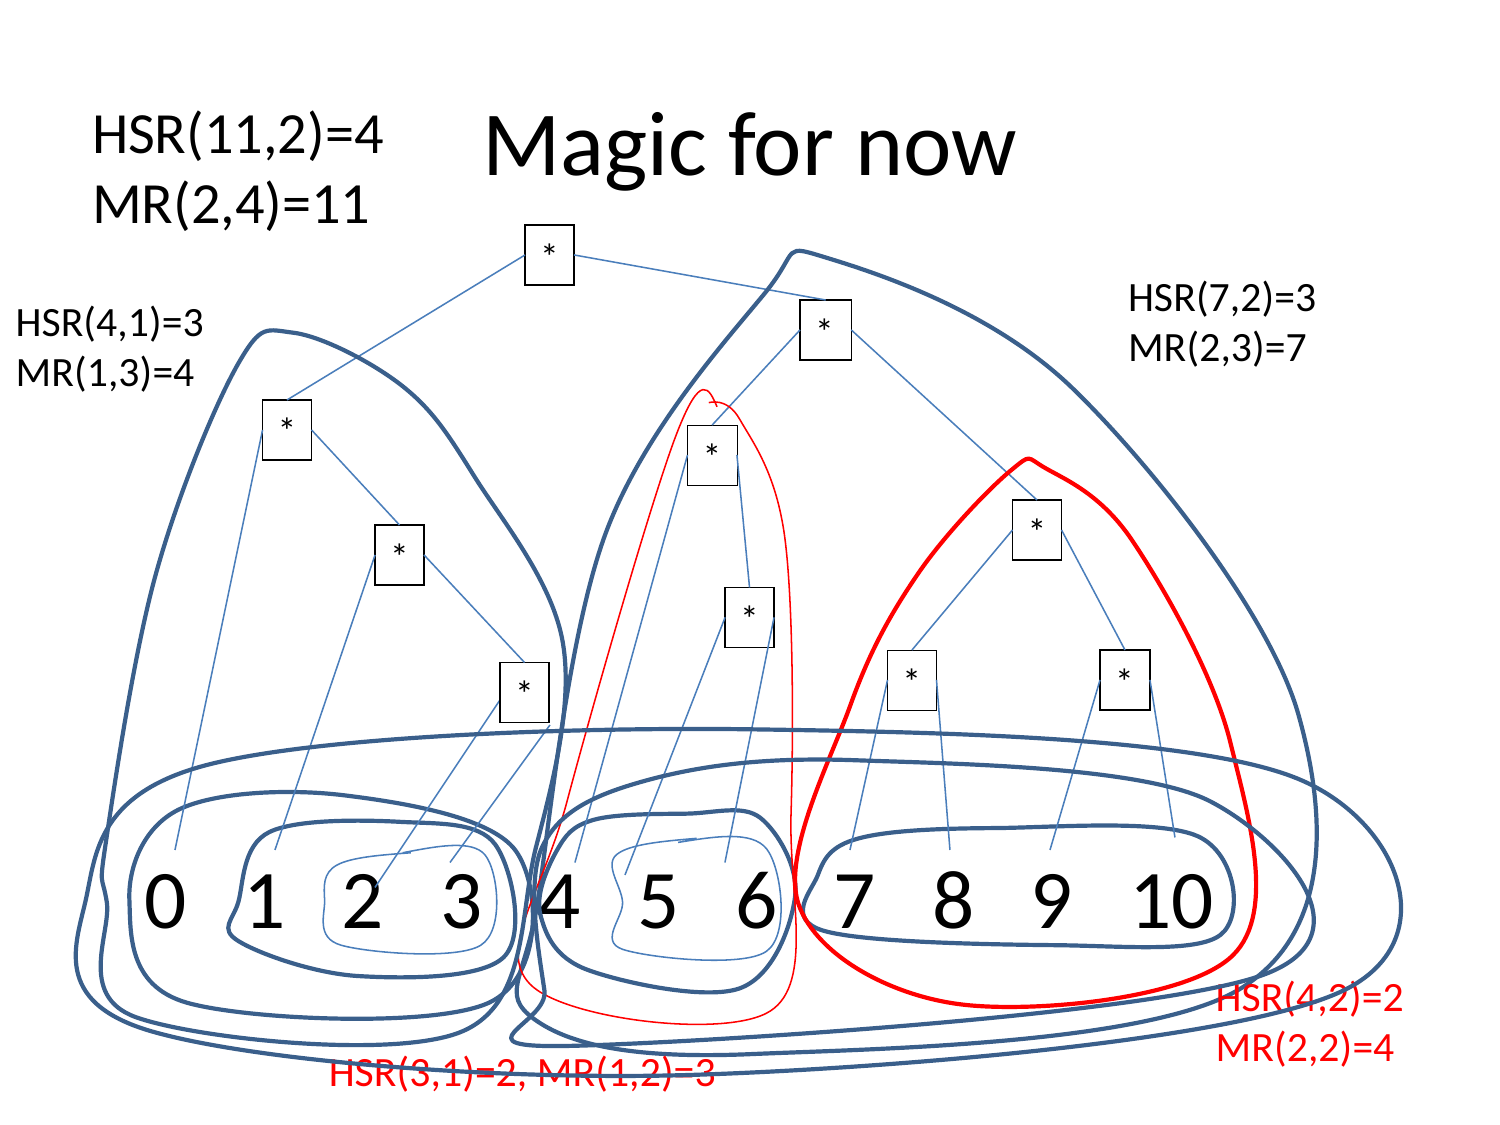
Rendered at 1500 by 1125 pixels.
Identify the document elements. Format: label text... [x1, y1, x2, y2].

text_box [936, 679, 951, 851]
text_box [668, 388, 794, 727]
text_box HSR(4,1)=3 MR(1,3)=4 [0, 287, 220, 403]
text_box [311, 429, 400, 526]
text_box [642, 361, 706, 453]
text_box [891, 729, 931, 760]
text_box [573, 255, 826, 301]
text_box HSR(7,2)=3 MR(2,3)=7 [1113, 262, 1332, 378]
text_box HSR(3,1)=2, MR(1,2)=3 [313, 1062, 732, 1103]
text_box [423, 555, 525, 663]
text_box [375, 731, 532, 857]
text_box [1061, 530, 1126, 651]
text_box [574, 455, 688, 863]
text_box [736, 454, 750, 588]
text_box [274, 554, 376, 851]
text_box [430, 743, 569, 844]
text_box [839, 716, 844, 728]
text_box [286, 254, 526, 401]
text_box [1149, 680, 1176, 838]
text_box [711, 329, 801, 426]
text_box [849, 679, 888, 851]
text_box [106, 523, 169, 825]
text_box HSR(11,2)=4 MR(2,4)=11 [77, 87, 399, 243]
text_box [779, 727, 844, 758]
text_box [724, 617, 775, 863]
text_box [624, 617, 726, 876]
title Magic for now [75, 45, 1425, 233]
text_box [509, 757, 1316, 1049]
text_box [73, 749, 1404, 1079]
text_box [1042, 359, 1316, 784]
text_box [850, 329, 1038, 501]
text_box [789, 248, 819, 253]
text_box HSR(4,2)=2 MR(2,2)=4 [1200, 962, 1420, 1078]
text_box [955, 731, 1044, 766]
text_box [1104, 740, 1144, 779]
text_box [733, 255, 997, 728]
text_box [205, 328, 568, 751]
text_box * [525, 224, 574, 285]
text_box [1049, 680, 1101, 851]
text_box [911, 530, 1013, 651]
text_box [174, 430, 263, 851]
text_box [858, 463, 1237, 758]
text_box [528, 728, 569, 743]
text_box [565, 671, 569, 728]
